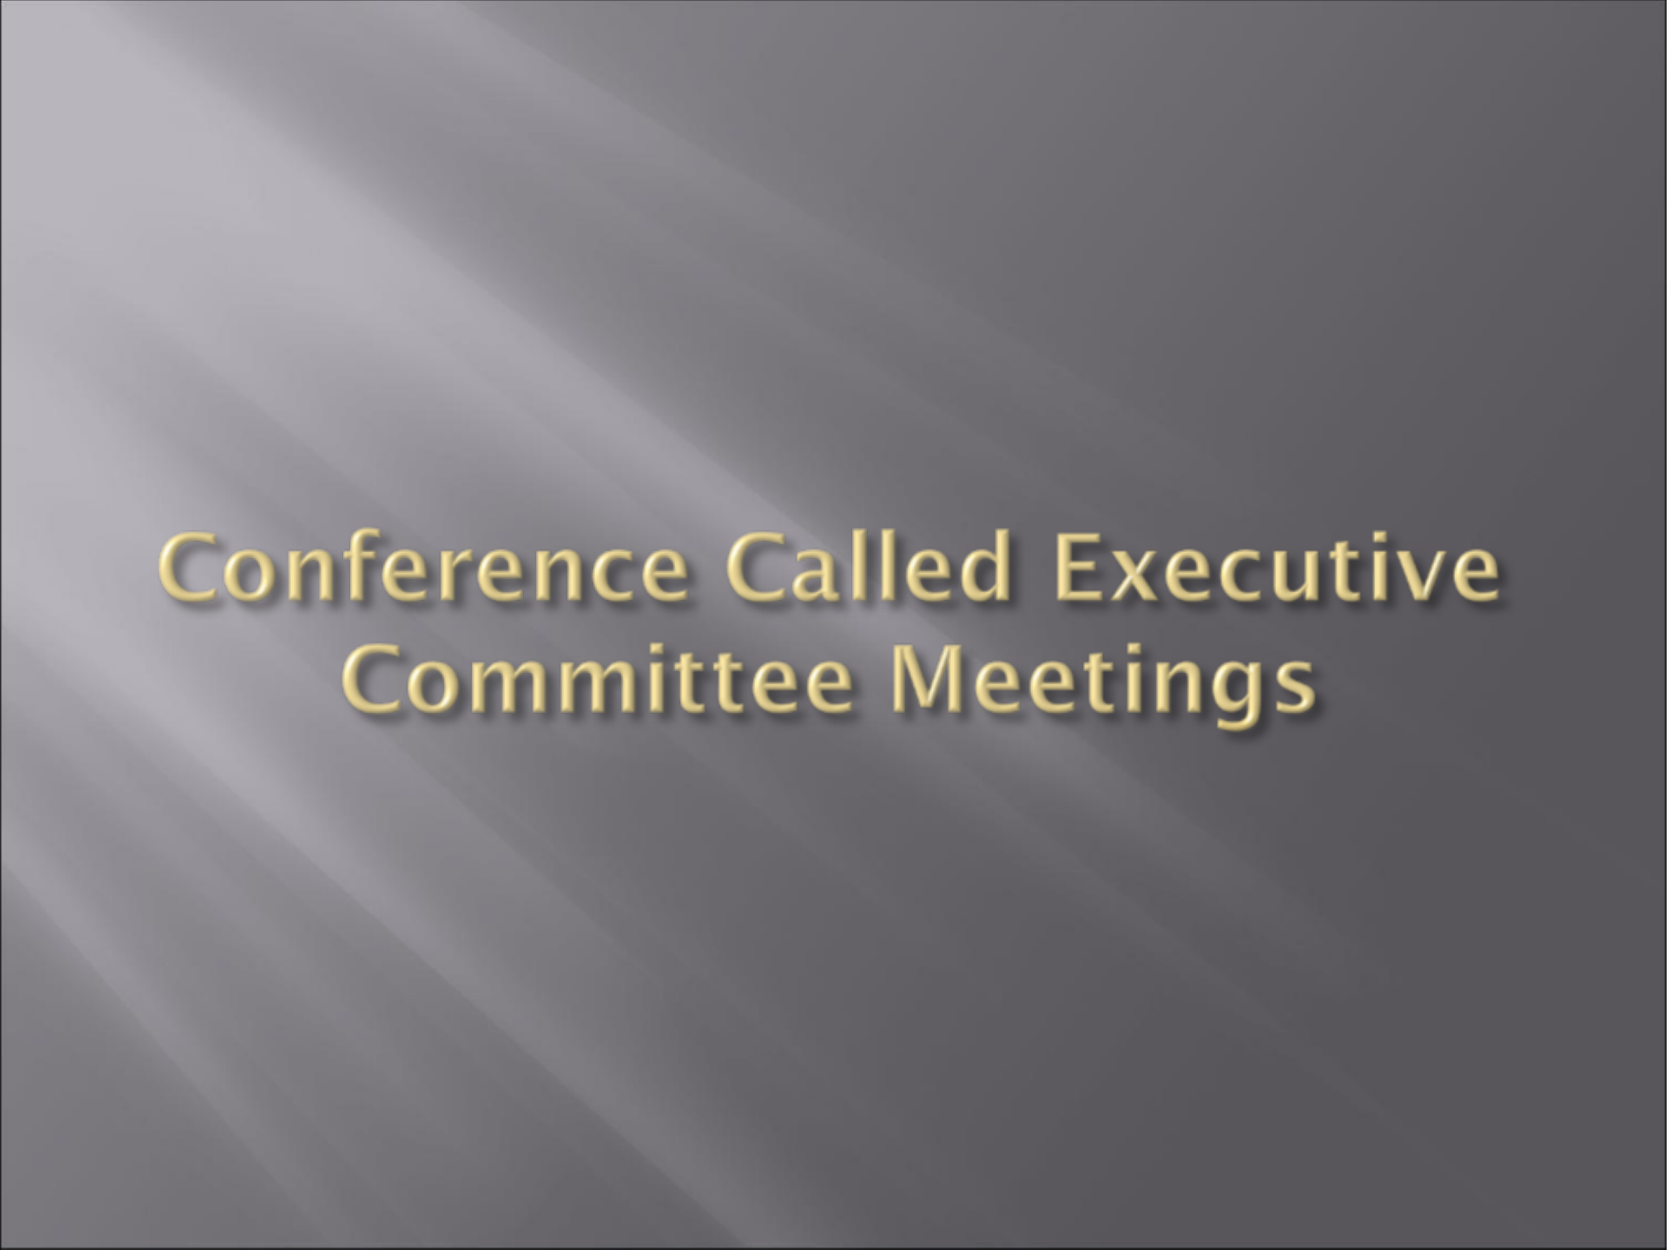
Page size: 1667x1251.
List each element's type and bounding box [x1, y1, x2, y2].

picture [0, 0, 1667, 1250]
text_box [53, 472, 1613, 759]
